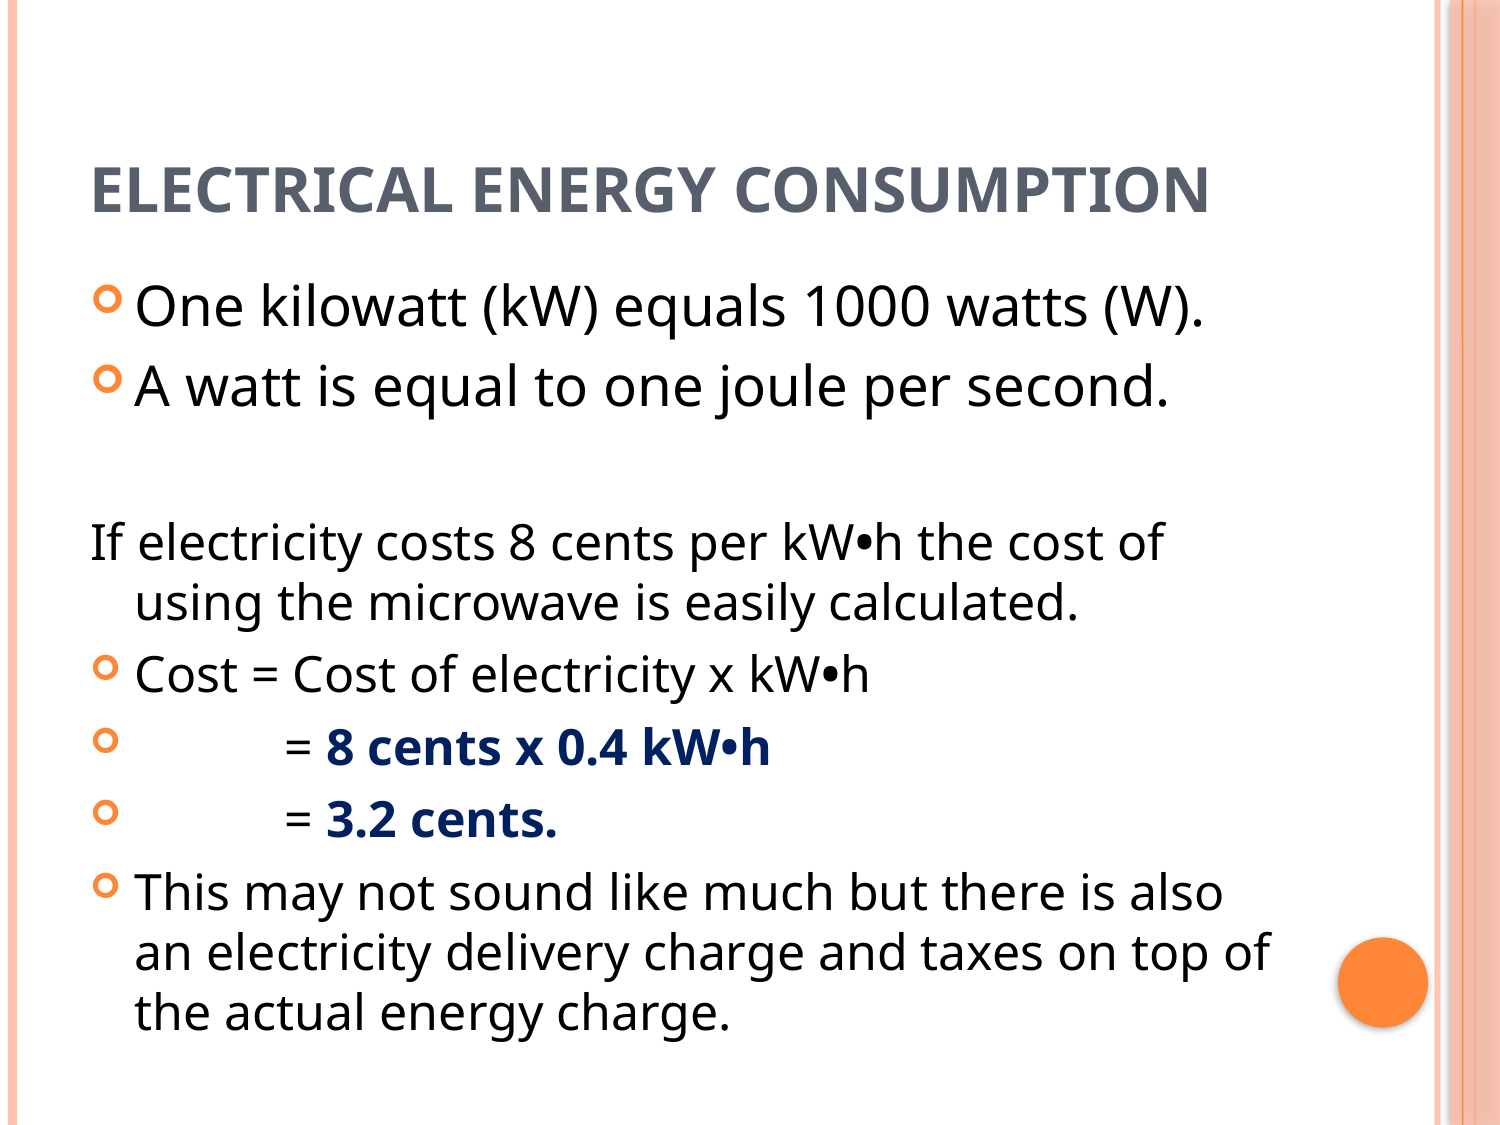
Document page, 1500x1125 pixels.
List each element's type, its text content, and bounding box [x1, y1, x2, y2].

list One kilowatt (kW) equals 1000 watts (W). A watt is equal to one joule per second. If electricity costs 8 cents per kW•h the cost of using the microwave is easily calculated. Cost = Cost of electricity x kW•h = 8 cents x 0.4 kW•h = 3.2 cents. This may not sound like much but there is also an electricity delivery charge and taxes on top of the actual energy charge. [74, 262, 1301, 1063]
title Electrical Energy Consumption [75, 45, 1300, 233]
